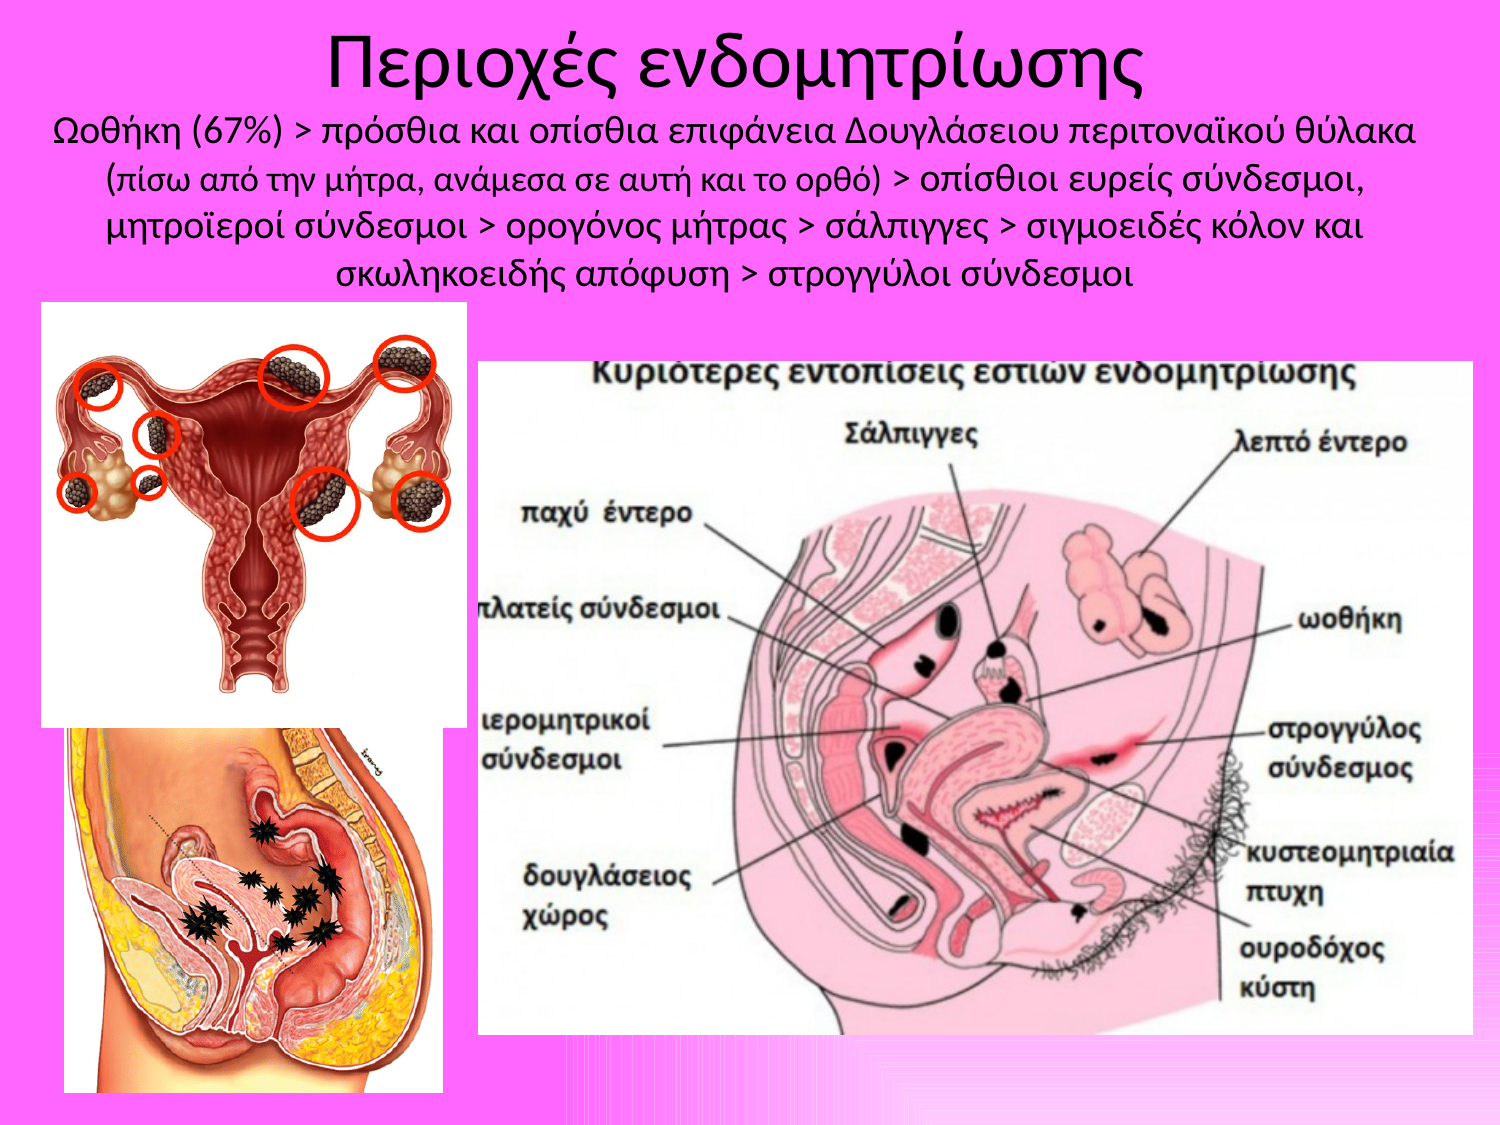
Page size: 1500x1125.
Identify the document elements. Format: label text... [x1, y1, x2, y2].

picture [478, 361, 1473, 1036]
picture [41, 302, 467, 1093]
title Περιοχές ενδομητρίωσης Ωοθήκη (67%) > πρόσθια και οπίσθια επιφάνεια Δουγλάσειου περιτοναϊκού θύλακα (πίσω από την μήτρα, ανάμεσα σε αυτή και το ορθό) > οπίσθιοι ευρείς σύνδεσμοι, μητροϊεροί σύνδεσμοι > ορογόνος μήτρας > σάλπιγγες > σιγμοειδές κόλον και σκωληκοειδής απόφυση > στρογγύλοι σύνδεσμοι [0, 0, 1471, 303]
